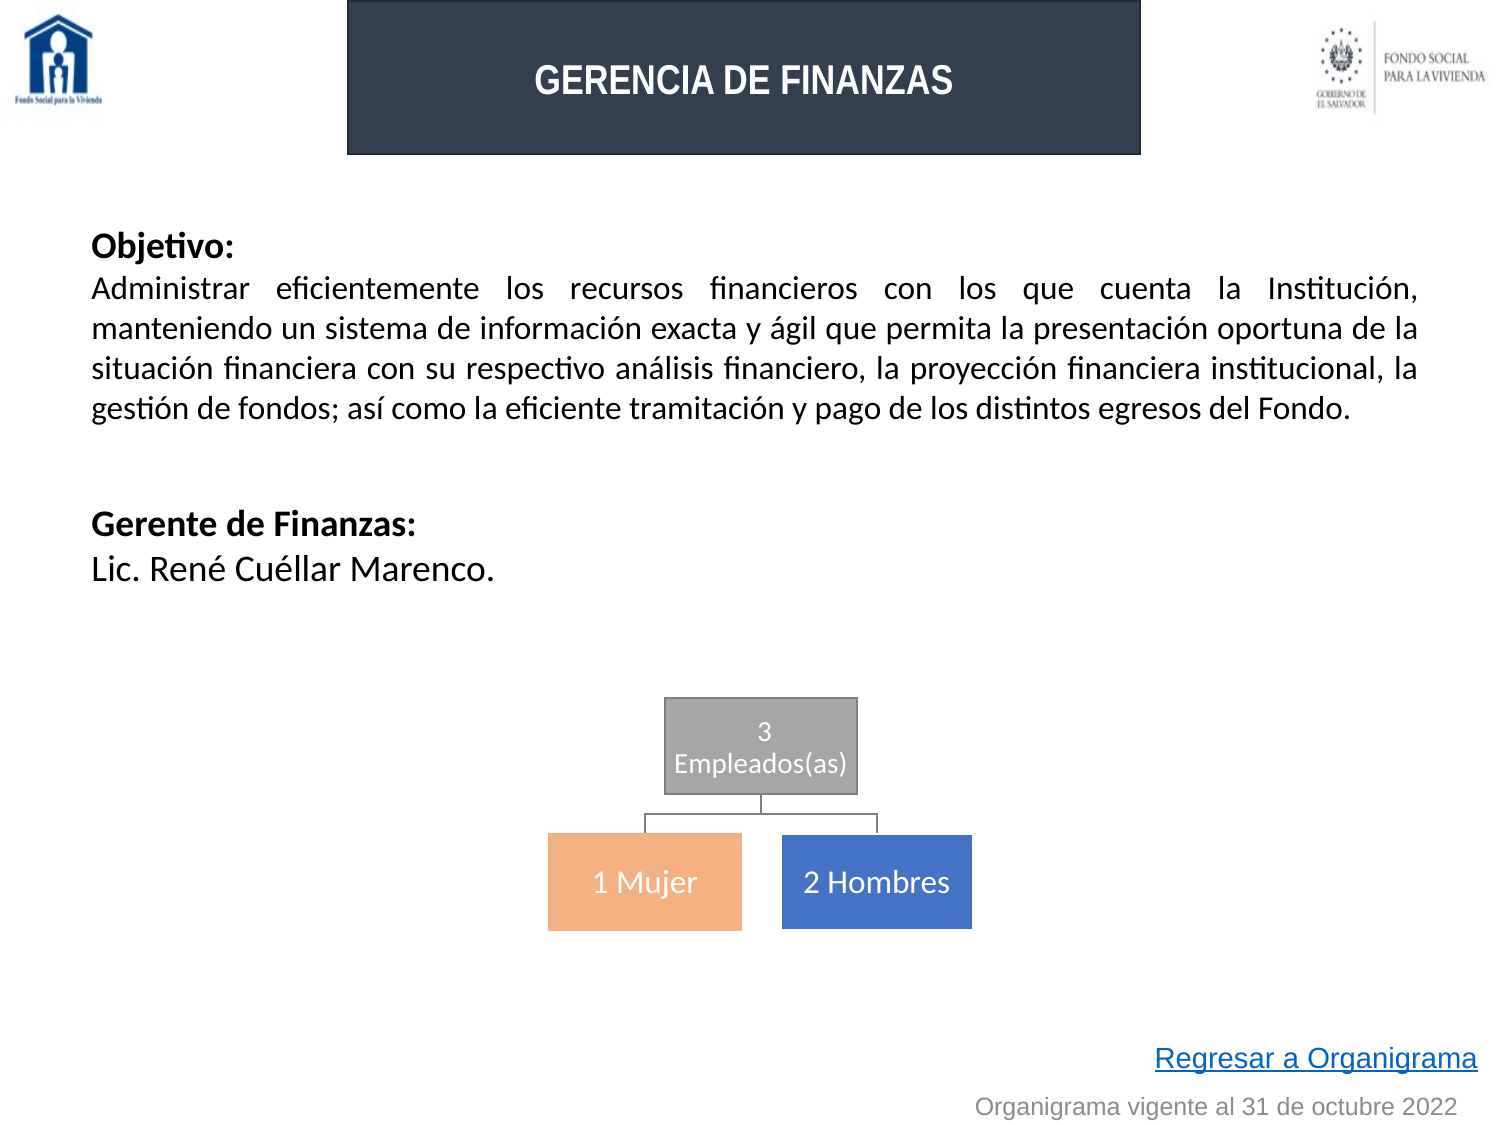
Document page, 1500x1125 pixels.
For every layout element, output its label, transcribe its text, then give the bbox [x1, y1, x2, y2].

text_box Objetivo: Administrar eficientemente los recursos financieros con los que cuenta la Institución, manteniendo un sistema de información exacta y ágil que permita la presentación oportuna de la situación financiera con su respectivo análisis financiero, la proyección financiera institucional, la gestión de fondos; así como la eficiente tramitación y pago de los distintos egresos del Fondo. [76, 213, 1436, 434]
text_box Regresar a Organigrama [1139, 1031, 1500, 1075]
picture [0, 0, 1500, 1125]
text_box GERENCIA DE FINANZAS [347, 0, 1141, 155]
footer Organigrama vigente al 31 de octubre 2022 [916, 1075, 1500, 1125]
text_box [513, 698, 1008, 931]
text_box Gerente de Finanzas: Lic. René Cuéllar Marenco. [76, 491, 653, 597]
